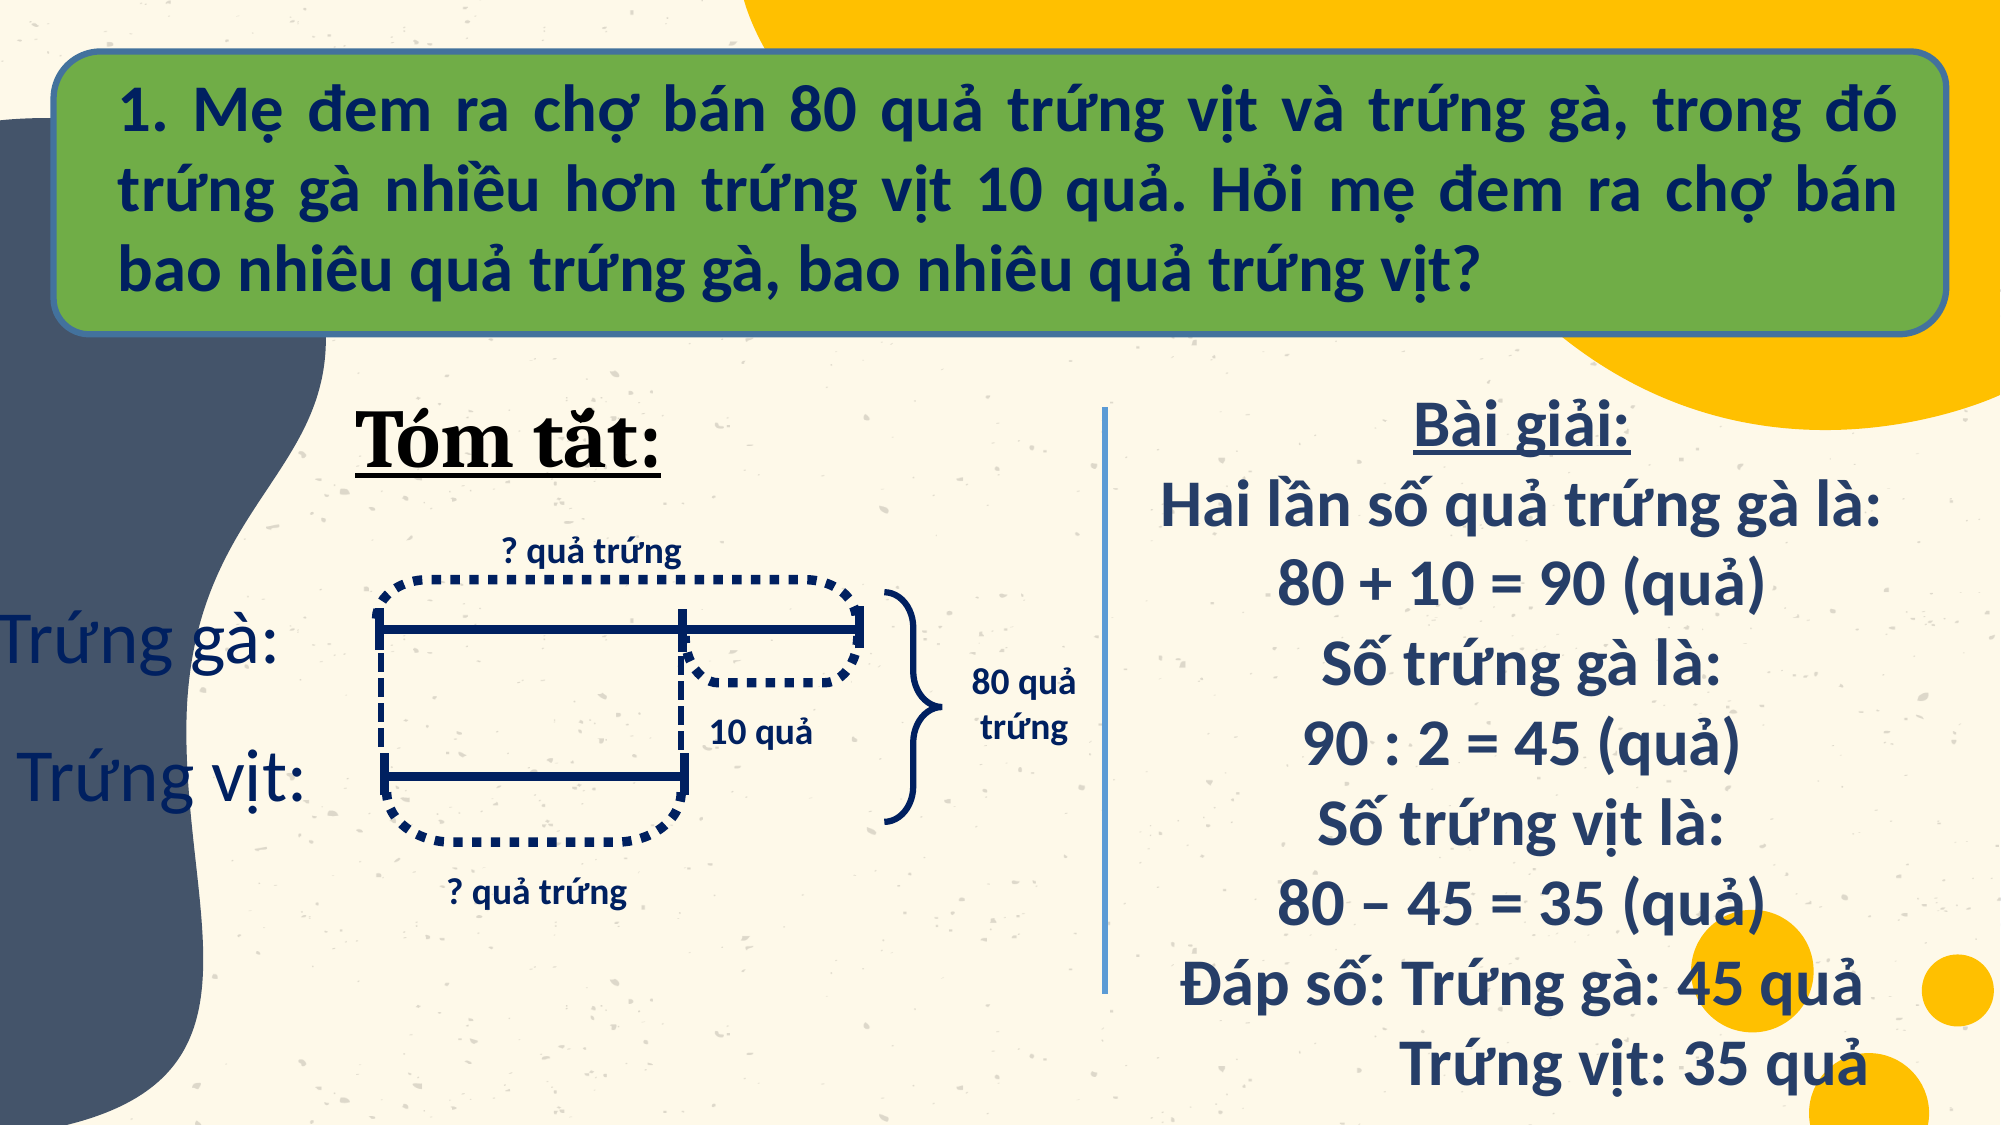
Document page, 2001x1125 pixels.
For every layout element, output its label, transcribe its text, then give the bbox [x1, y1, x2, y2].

text_box [52, 50, 1948, 336]
text_box 1. Mẹ đem ra chợ bán 80 quả trứng vịt và trứng gà, trong đó trứng gà nhiều hơn trứng vịt 10 quả. Hỏi mẹ đem ra chợ bán bao nhiêu quả trứng gà, bao nhiêu quả trứng vịt? [103, 57, 1916, 312]
text_box Tóm tắt: [340, 376, 793, 492]
text_box ? quả trứng [485, 518, 782, 579]
text_box [402, 825, 666, 843]
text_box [0, 581, 1100, 825]
text_box ? quả trứng [431, 859, 702, 920]
text_box Bài giải: Hai lần số quả trứng gà là: 80 + 10 = 90 (quả) Số trứng gà là: 90 : 2 = 45 (quả) Số trứng vịt là: 80 – 45 = 35 (quả) Đáp số: Trứng gà: 45 quả Trứng vịt: 35 quả [998, 371, 2000, 1107]
